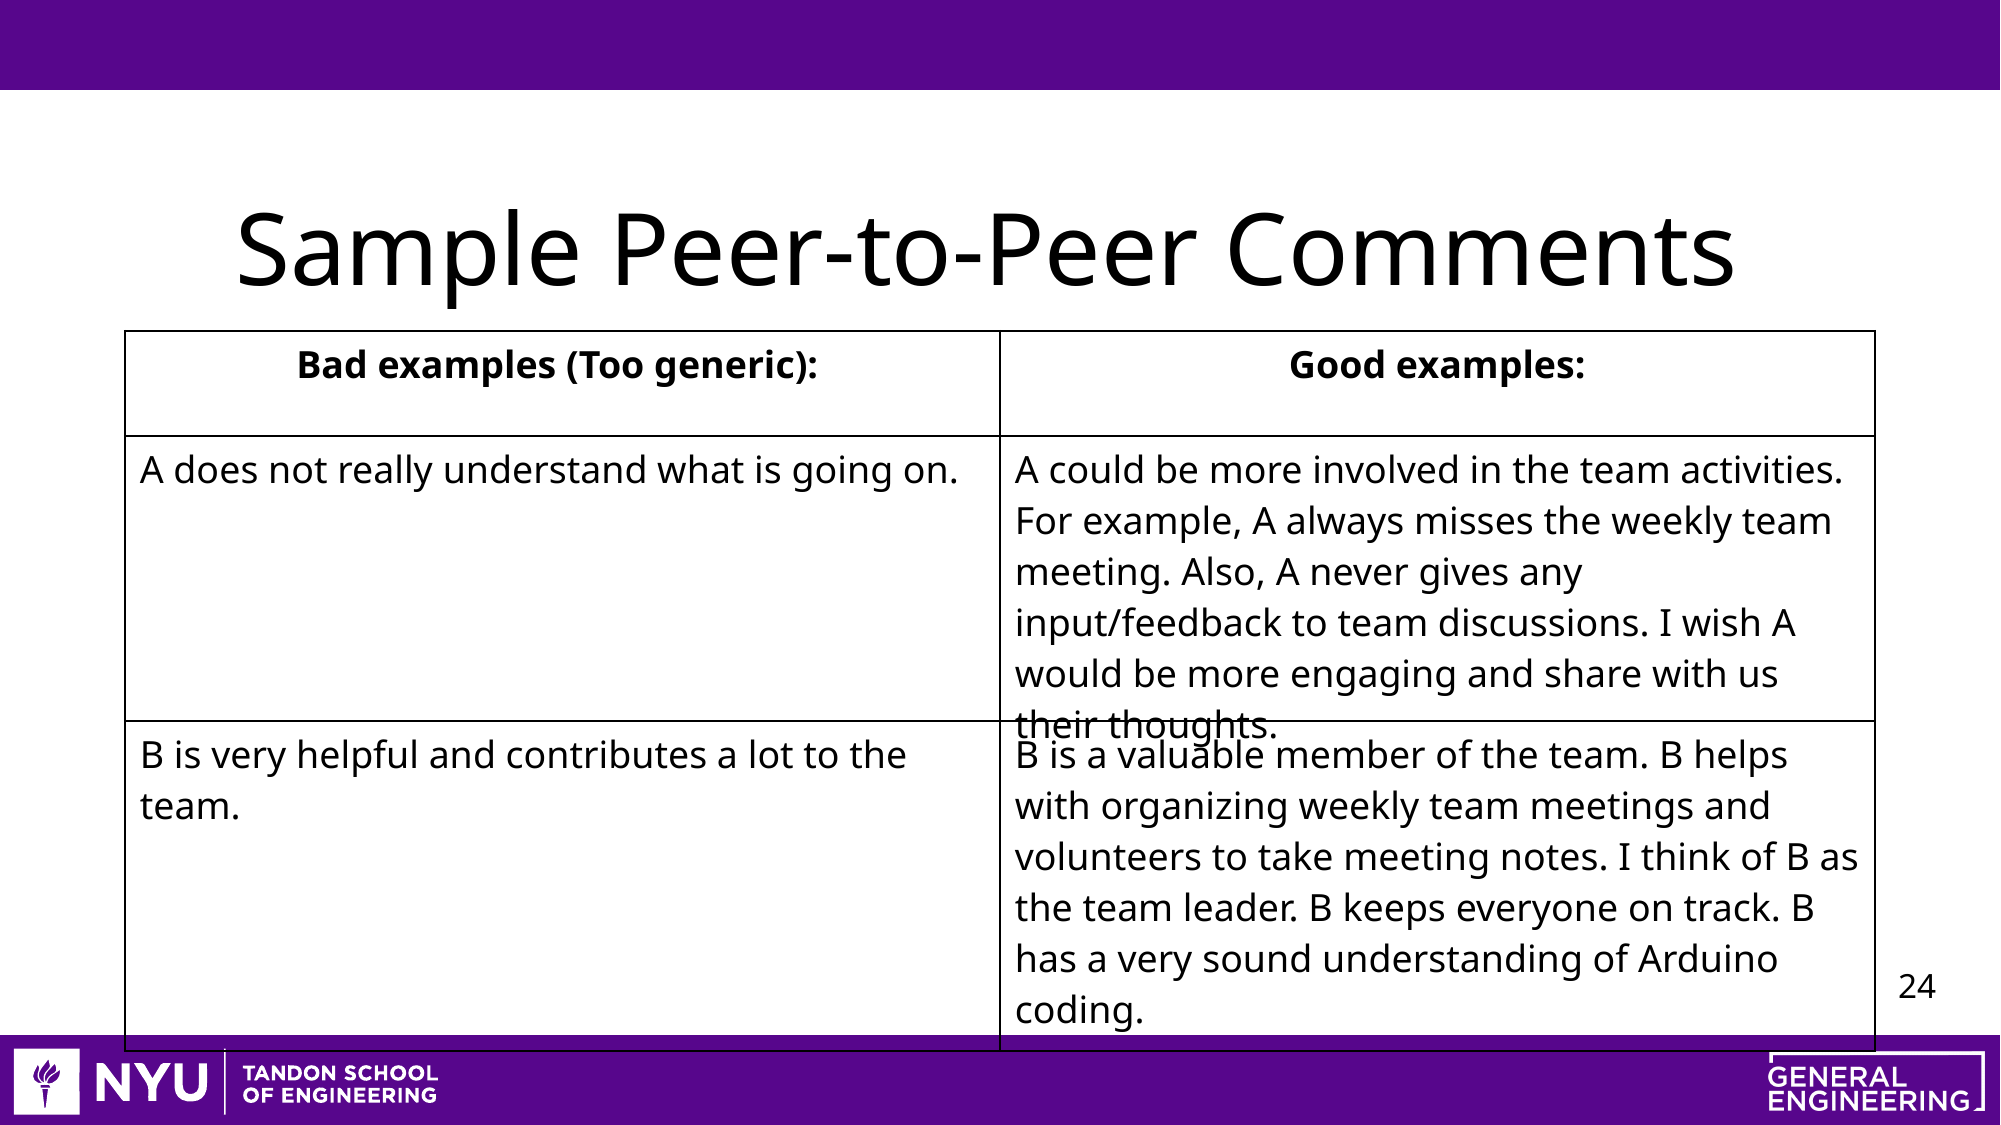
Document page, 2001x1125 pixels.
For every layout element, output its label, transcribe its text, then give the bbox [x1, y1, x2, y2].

picture [1768, 1051, 1985, 1111]
picture [13, 1048, 438, 1115]
table_header Bad examples (Too generic): [126, 332, 999, 435]
table_cell B is very helpful and contributes a lot to the team. [126, 722, 999, 1050]
text_box [0, 1034, 2000, 1125]
text_box [0, 0, 2000, 91]
table_cell B is a valuable member of the team. B helps with organizing weekly team meetings and volunteers to take meeting notes. I think of B as the team leader. B keeps everyone on track. B has a very sound understanding of Arduino coding. [1001, 722, 1874, 1050]
table_cell A could be more involved in the team activities. For example, A always misses the weekly team meeting. Also, A never gives any input/feedback to team discussions. I wish A would be more engaging and share with us their thoughts. [1001, 437, 1874, 720]
table_header Good examples: [1001, 332, 1874, 435]
text_box Sample Peer-to-Peer Comments [0, 156, 2000, 315]
table_cell A does not really understand what is going on. [126, 437, 999, 720]
text_box 24 [1876, 958, 1951, 1013]
